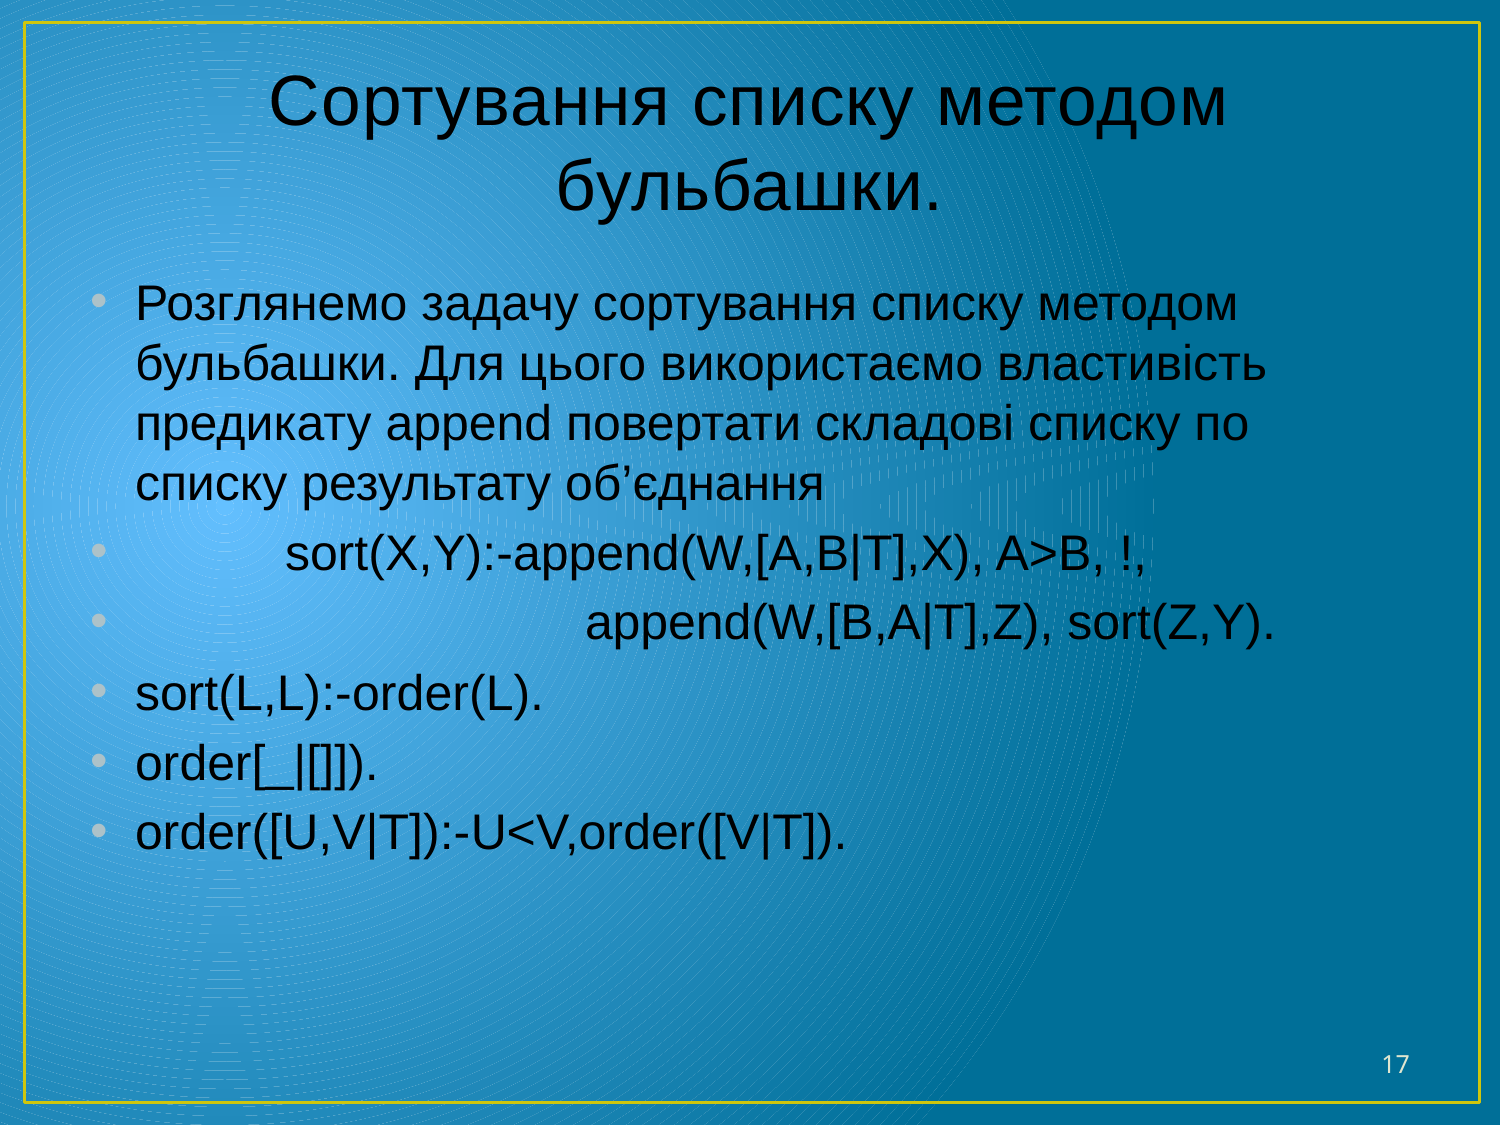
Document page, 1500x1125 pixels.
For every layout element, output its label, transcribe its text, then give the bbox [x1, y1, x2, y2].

list Розглянемо задачу сортування списку методом бульбашки. Для цього використаємо властивість предикату append повертати складові списку по списку результату об’єднання sort(X,Y):-append(W,[A,B|T],X), A>B, !, append(W,[B,A|T],Z), sort(Z,Y). sort(L,L):-order(L). order[_|[]]). order([U,V|T]):-U<V,order([V|T]). [75, 262, 1425, 1005]
slide_number 17 [1074, 1035, 1425, 1096]
title Сортування списку методом бульбашки. [75, 45, 1425, 233]
